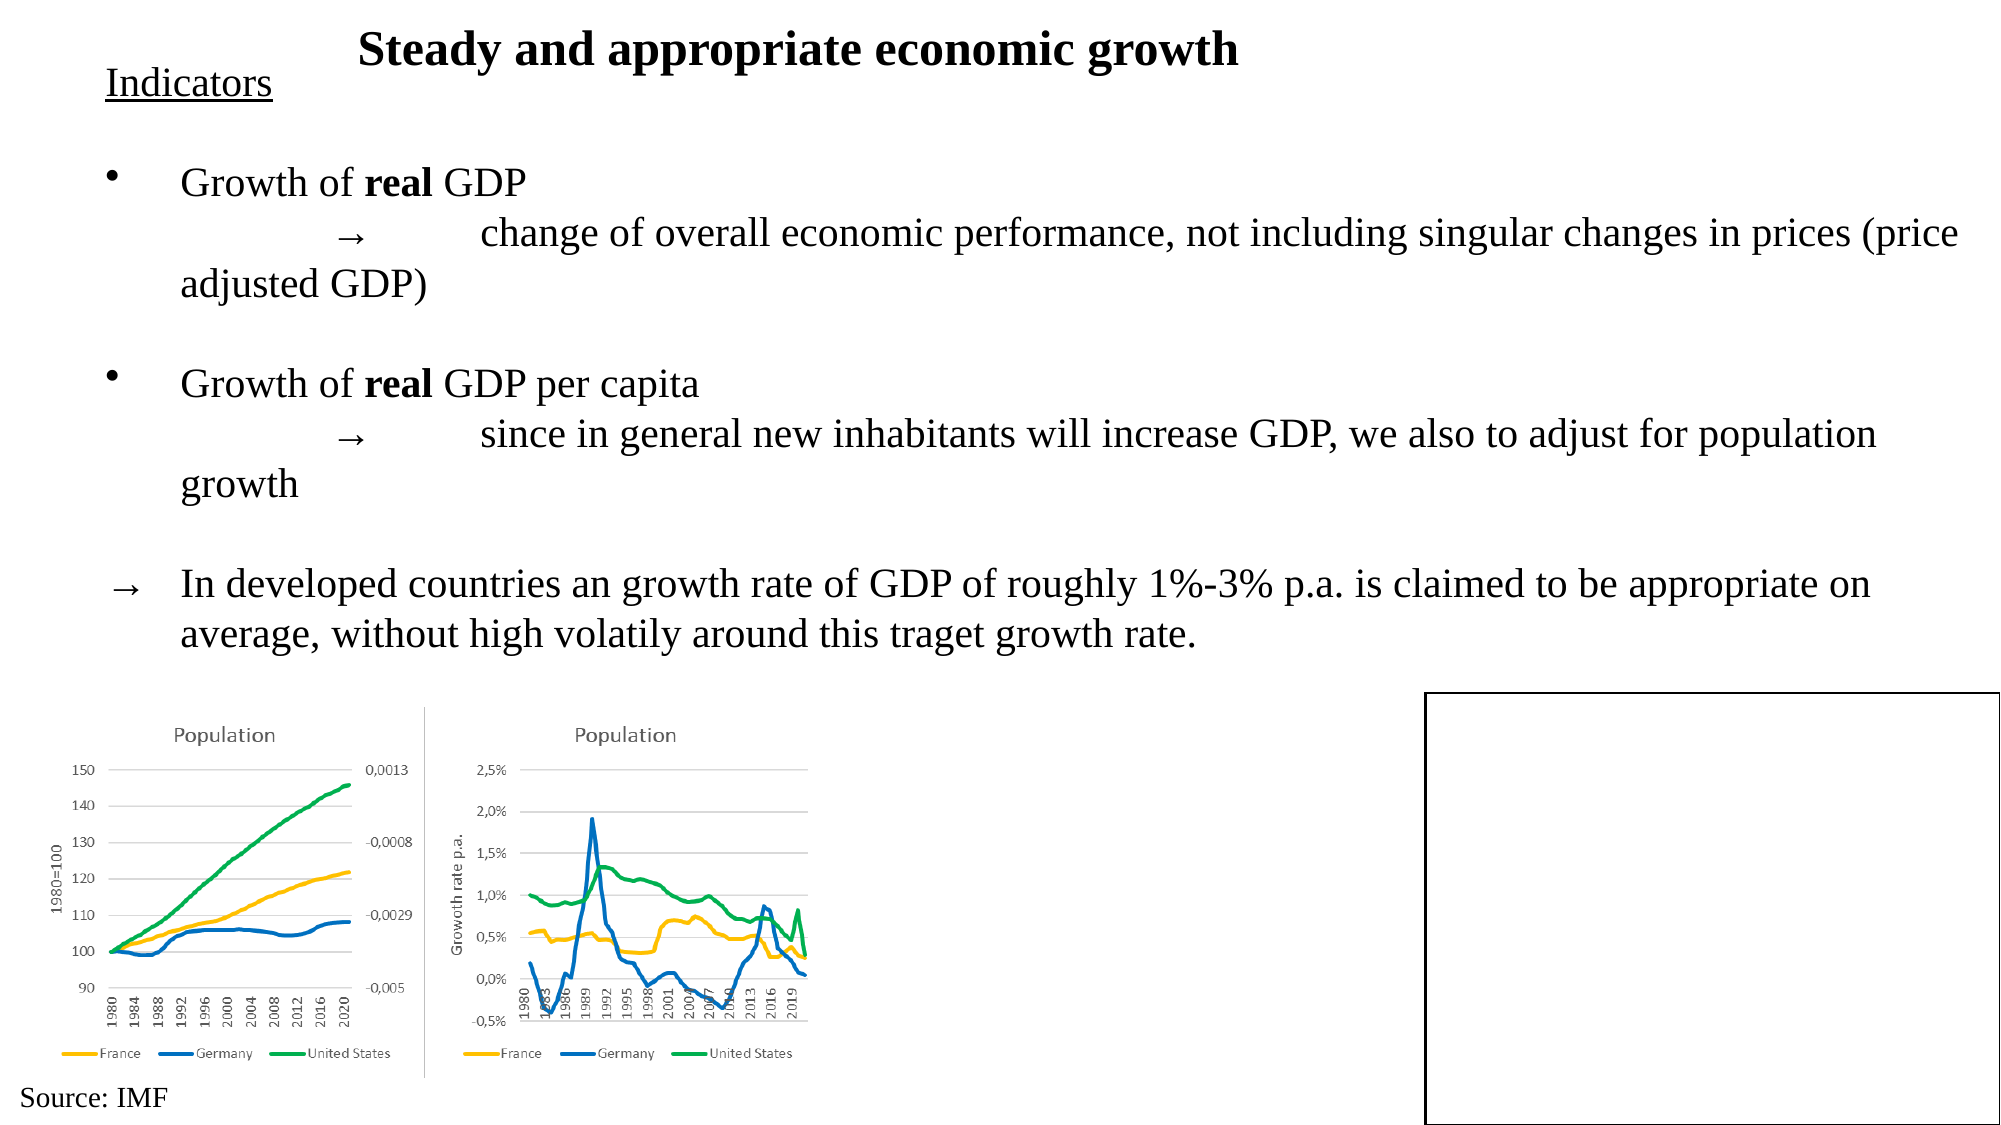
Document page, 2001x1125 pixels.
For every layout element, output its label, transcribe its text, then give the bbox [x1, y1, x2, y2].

picture [24, 707, 826, 1078]
text_box Steady and appropriate economic growth [342, 8, 1542, 47]
text_box Indicators Growth of real GDP → change of overall economic performance, not including singular changes in prices (price adjusted GDP) Growth of real GDP per capita → since in general new inhabitants will increase GDP, we also to adjust for population growth → In developed countries an growth rate of GDP of roughly 1%-3% p.a. is claimed to be appropriate on average, without high volatily around this traget growth rate. [90, 47, 2000, 664]
text_box [1424, 692, 2000, 1125]
text_box Source: IMF [4, 1071, 385, 1111]
